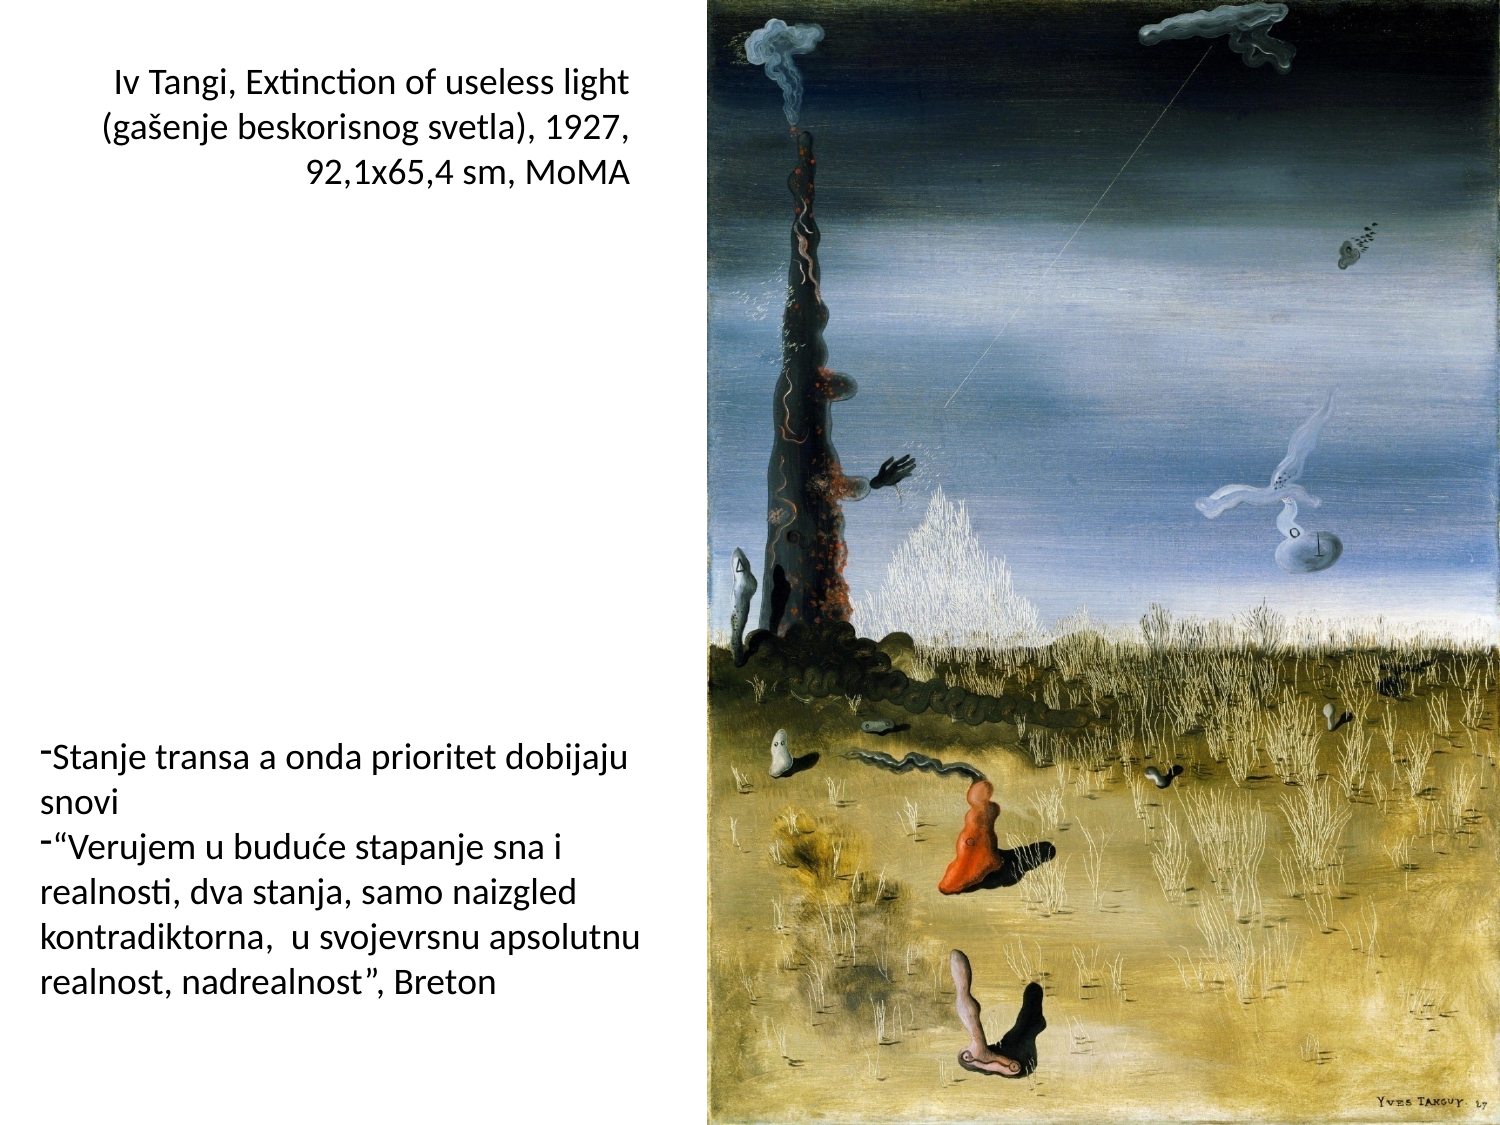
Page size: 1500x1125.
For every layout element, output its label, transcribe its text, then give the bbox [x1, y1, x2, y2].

text_box Stanje transa a onda prioritet dobijaju snovi “Verujem u buduće stapanje sna i realnosti, dva stanja, samo naizgled kontradiktorna, u svojevrsnu apsolutnu realnost, nadrealnost”, Breton [24, 724, 663, 1010]
text_box Iv Tangi, Extinction of useless light (gašenje beskorisnog svetla), 1927, 92,1x65,4 sm, MoMA [49, 49, 645, 200]
picture [707, 0, 1500, 1125]
